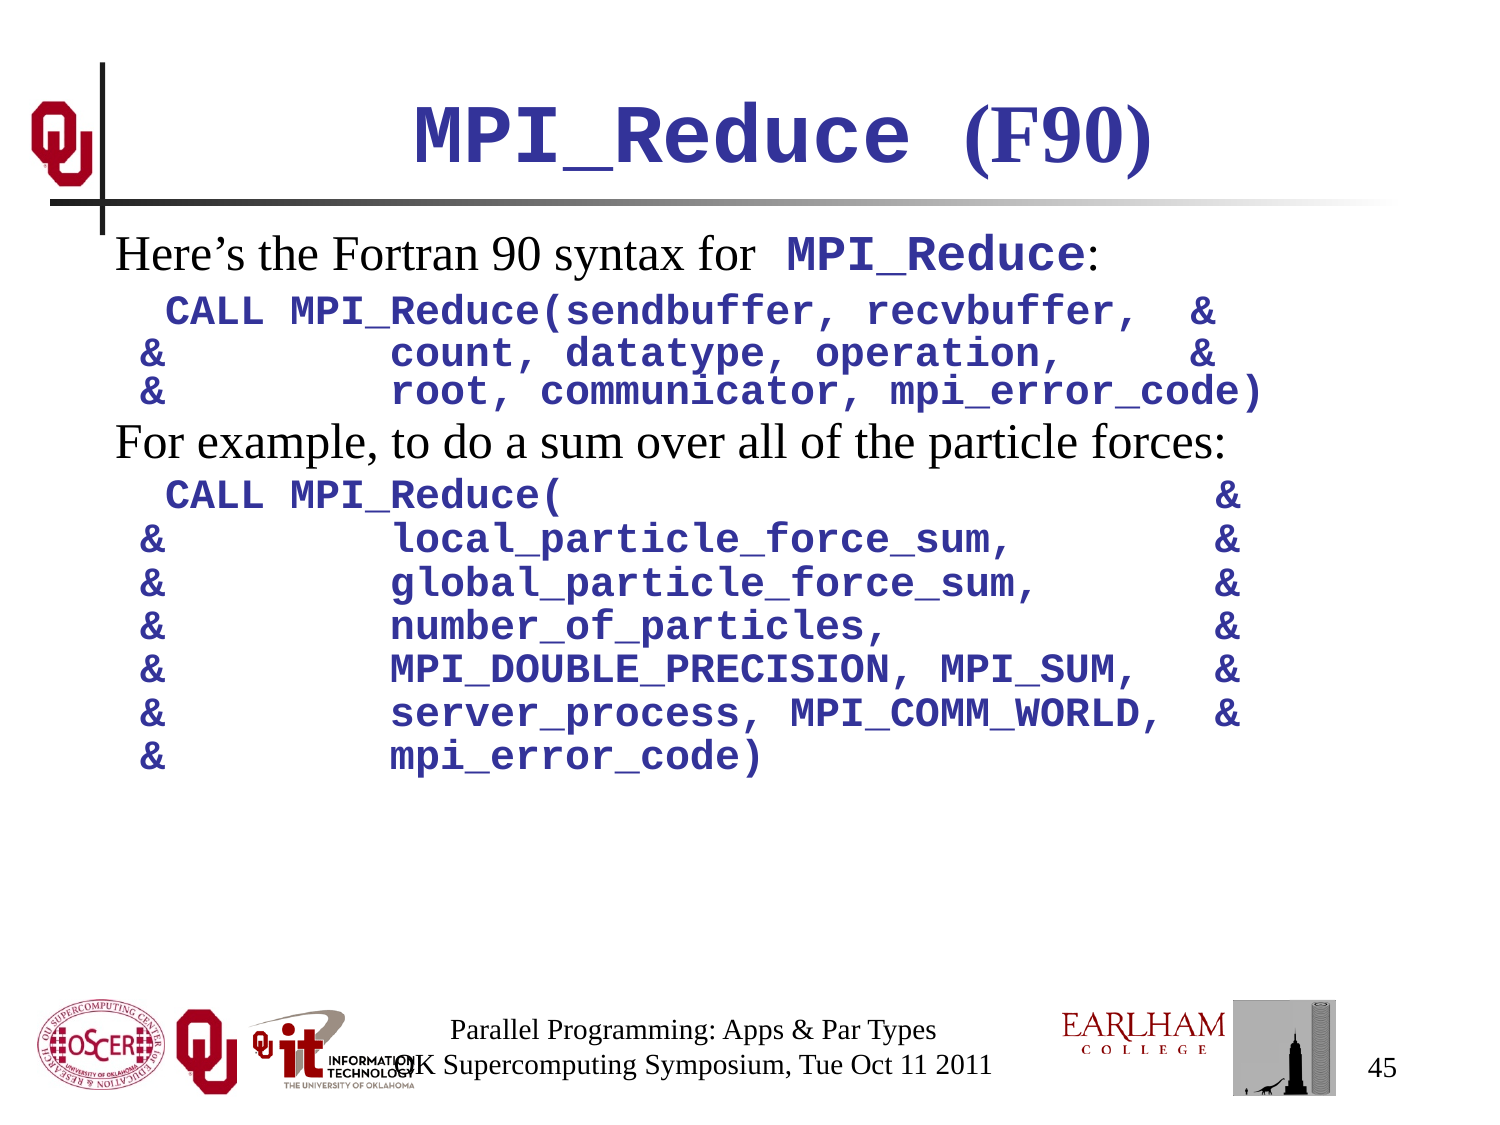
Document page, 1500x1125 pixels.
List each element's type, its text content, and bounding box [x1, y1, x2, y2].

picture [37, 999, 165, 1090]
picture [1151, 1012, 1225, 1054]
slide_number 45 [1199, 1015, 1413, 1091]
picture [1293, 1000, 1336, 1015]
picture [174, 999, 425, 1099]
list Here’s the Fortran 90 syntax for MPI_Reduce: CALL MPI_Reduce(sendbuffer, recvbuffer, & & count, datatype, operation, & & root, communicator, mpi_error_code) For example, to do a sum over all of the particle forces: CALL MPI_Reduce( & & local_particle_force_sum, & & global_particle_force_sum, & & number_of_particles, & & MPI_DOUBLE_PRECISION, MPI_SUM, & & server_process, MPI_COMM_WORLD, & & mpi_error_code) [99, 224, 1401, 988]
picture [29, 99, 94, 189]
picture [1241, 1091, 1336, 1096]
footer Parallel Programming: Apps & Par Types OK Supercomputing Symposium, Tue Oct 11 2011 [237, 1012, 1151, 1088]
title MPI_Reduce (F90) [124, 74, 1442, 187]
